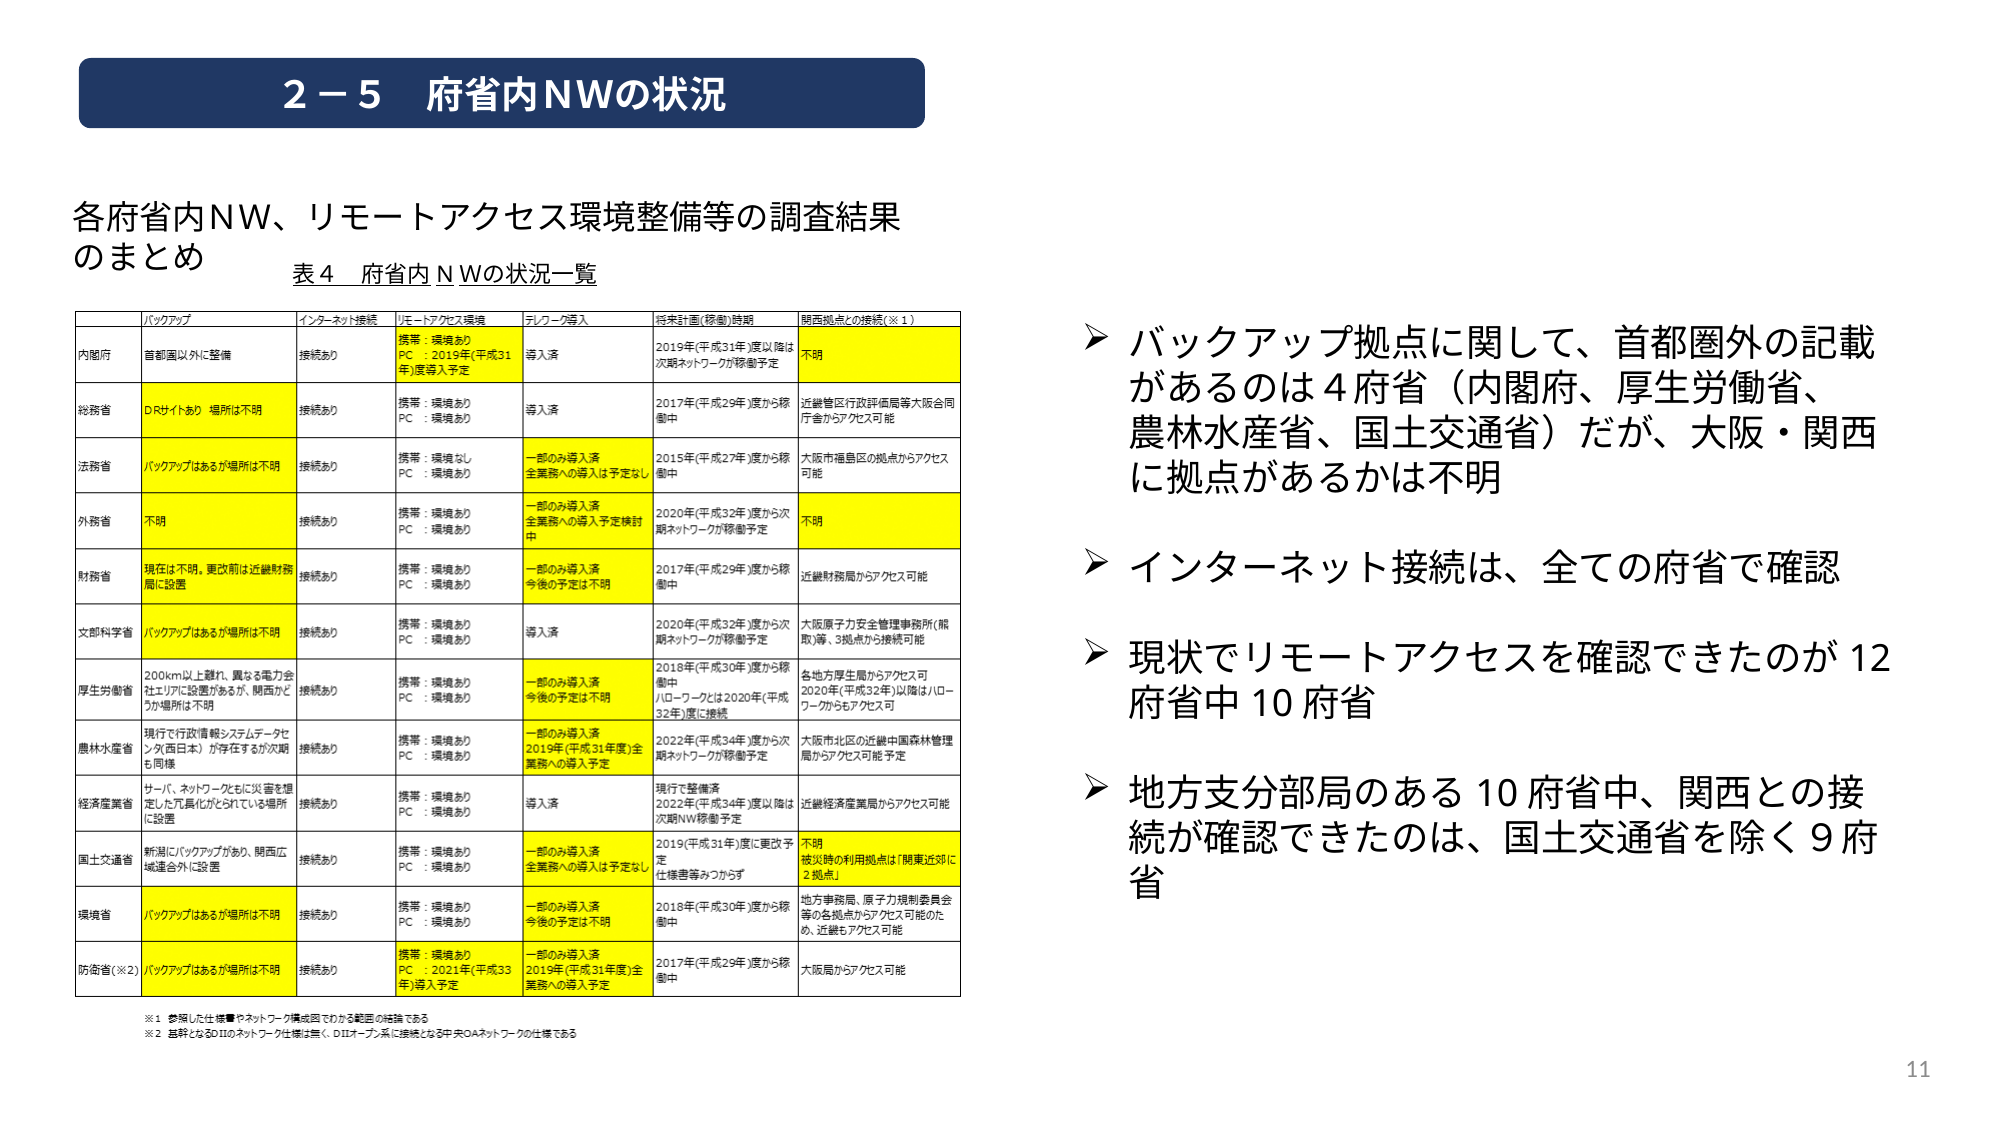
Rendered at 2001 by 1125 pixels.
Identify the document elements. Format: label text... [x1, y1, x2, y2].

text_box 各府省内ＮＷ、リモートアクセス環境整備等の調査結果のまとめ [57, 188, 944, 284]
text_box 表４ 府省内NＷの状況一覧 [190, 252, 700, 295]
text_box ２－５ 府省内ＮＷの状況 [77, 56, 926, 130]
slide_number 10 [1853, 1040, 1946, 1094]
picture [75, 311, 962, 1042]
text_box バックアップ拠点に関して、首都圏外の記載があるのは４府省（内閣府、厚生労働省、 農林水産省、国土交通省）だが、大阪・関西に拠点があるかは不明 インターネット接続は、全ての府省で確認 現状でリモートアクセスを確認できたのが12府省中10府省 地方支分部局のある10府省中、関西との接続が確認できたのは、国土交通省を除く９府省 [1067, 311, 1916, 911]
